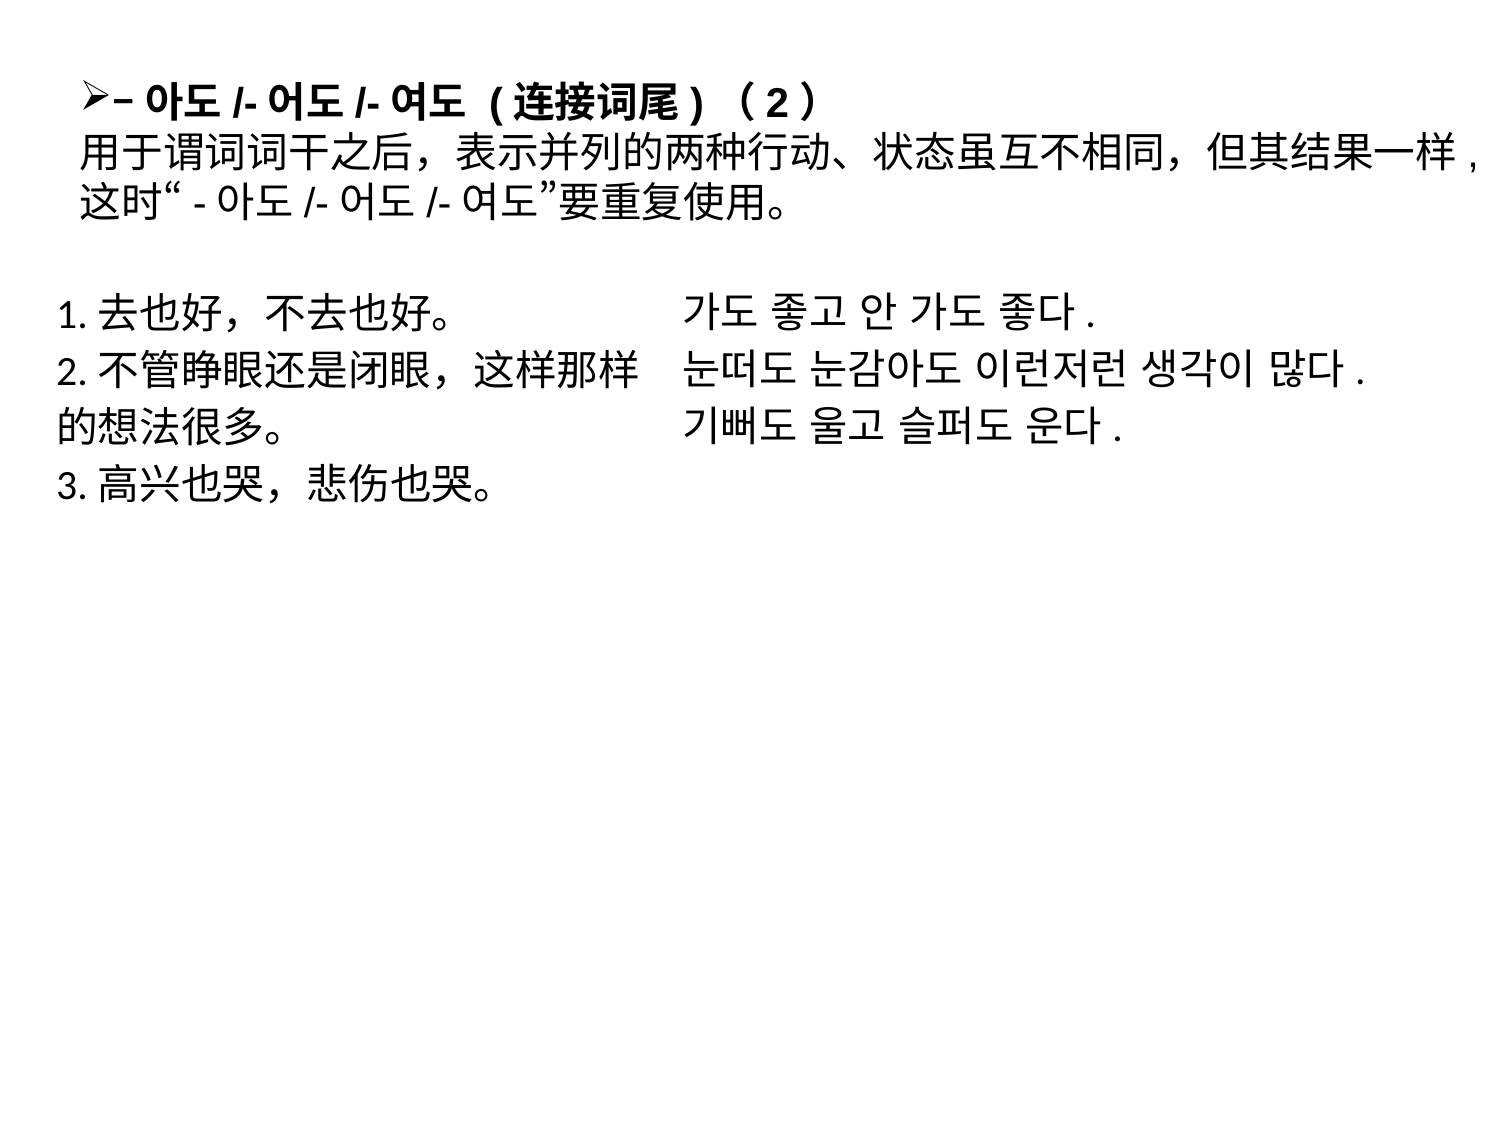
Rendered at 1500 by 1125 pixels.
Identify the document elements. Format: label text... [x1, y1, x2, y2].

text_box 가도 좋고 안 가도 좋다. 눈떠도 눈감아도 이런저런 생각이 많다. 기뻐도 울고 슬퍼도 운다. [667, 271, 1500, 458]
text_box 1.去也好，不去也好。 2.不管睁眼还是闭眼，这样那样的想法很多。 3.高兴也哭，悲伤也哭。 [41, 272, 668, 516]
text_box –아도/-어도/-여도 (连接词尾)（2） 用于谓词词干之后，表示并列的两种行动、状态虽互不相同，但其结果一样, 这时“-아도/-어도/-여도”要重复使用。 [64, 68, 1500, 234]
